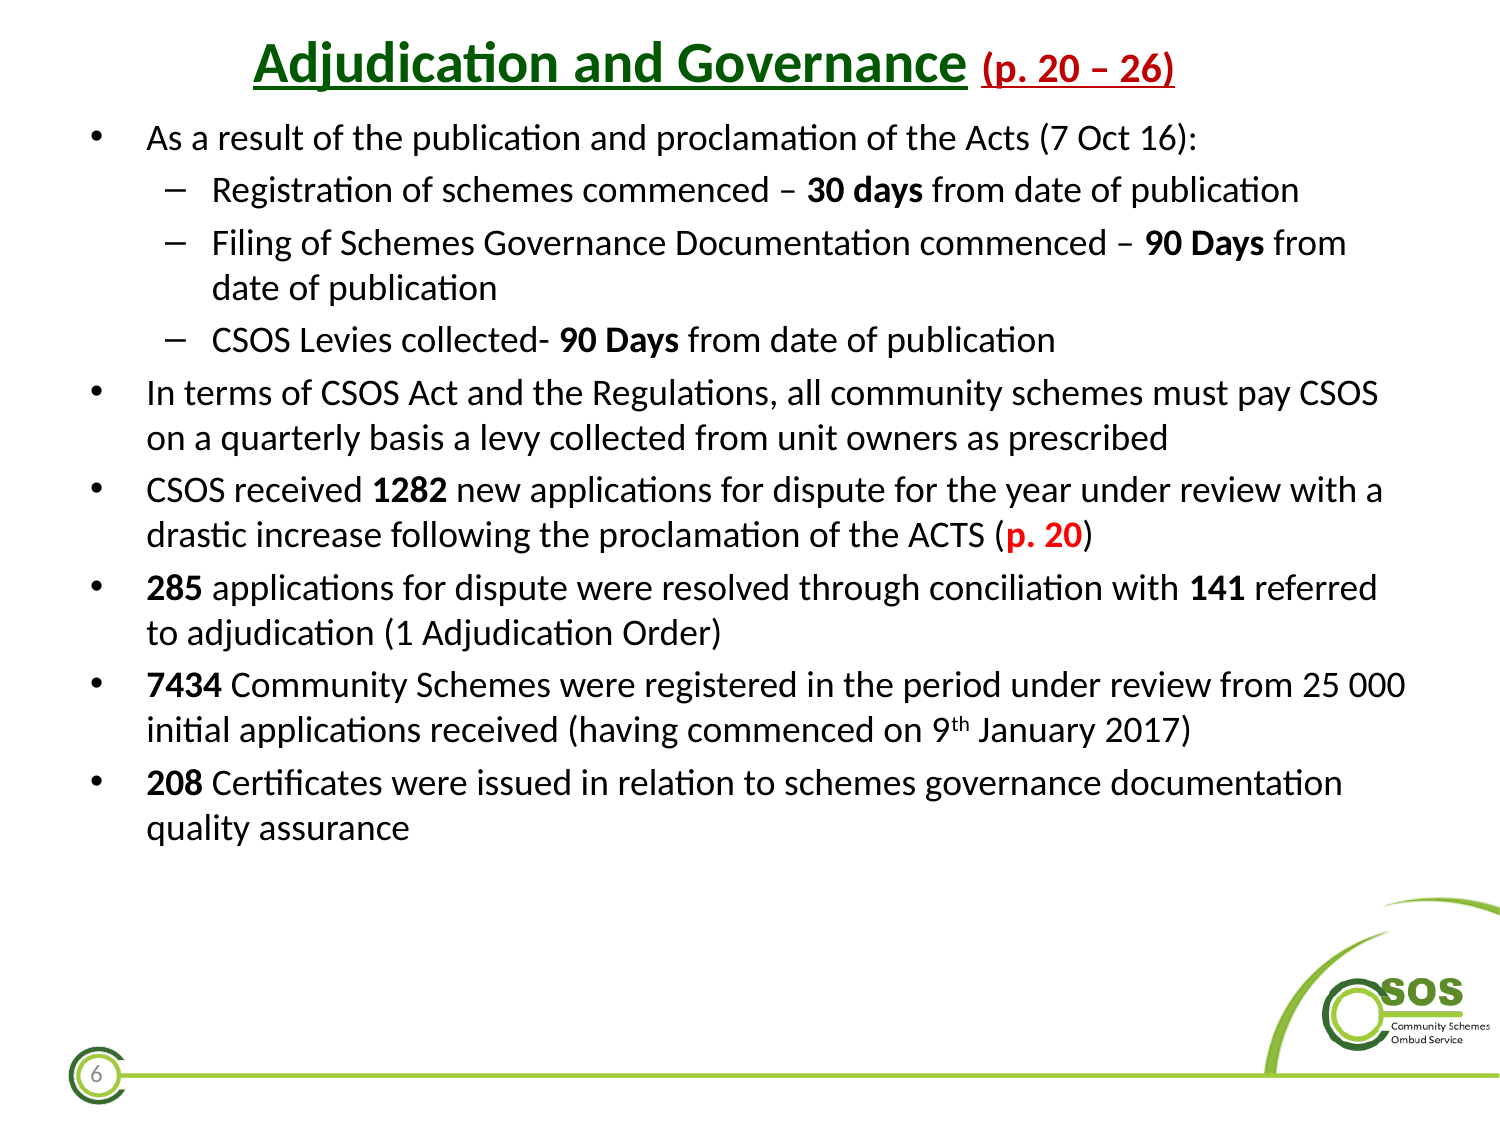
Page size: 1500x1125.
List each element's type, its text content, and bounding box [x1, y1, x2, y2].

picture [66, 892, 1500, 1107]
list As a result of the publication and proclamation of the Acts (7 Oct 16): Registration of schemes commenced – 30 days from date of publication Filing of Schemes Governance Documentation commenced – 90 Days from date of publication CSOS Levies collected- 90 Days from date of publication In terms of CSOS Act and the Regulations, all community schemes must pay CSOS on a quarterly basis a levy collected from unit owners as prescribed CSOS received 1282 new applications for dispute for the year under review with a drastic increase following the proclamation of the ACTS (p. 20) 285 applications for dispute were resolved through conciliation with 141 referred to adjudication (1 Adjudication Order) 7434 Community Schemes were registered in the period under review from 25 000 initial applications received (having commenced on 9th January 2017) 208 Certificates were issued in relation to schemes governance documentation quality assurance [75, 105, 1425, 999]
title Adjudication and Governance (p. 20 – 26) [75, 0, 1425, 105]
slide_number 6 [75, 1042, 425, 1103]
